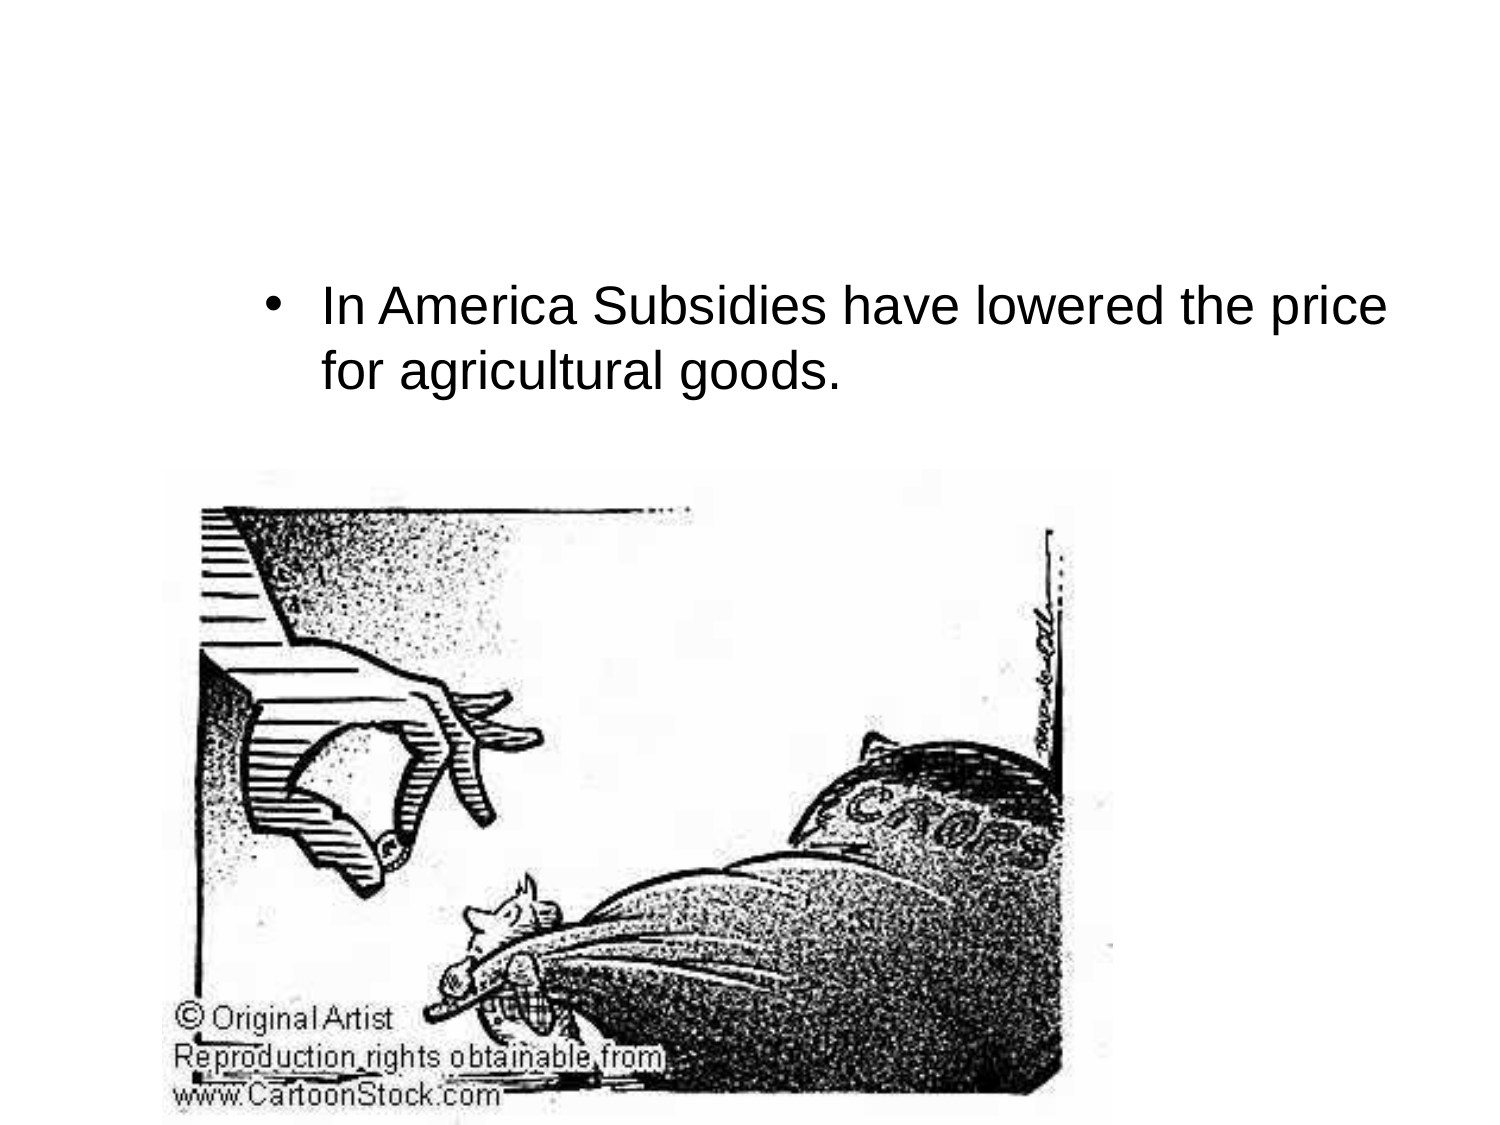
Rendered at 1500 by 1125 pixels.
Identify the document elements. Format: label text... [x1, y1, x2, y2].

list In America Subsidies have lowered the price for agricultural goods. [249, 262, 1425, 830]
picture [162, 469, 1113, 1125]
